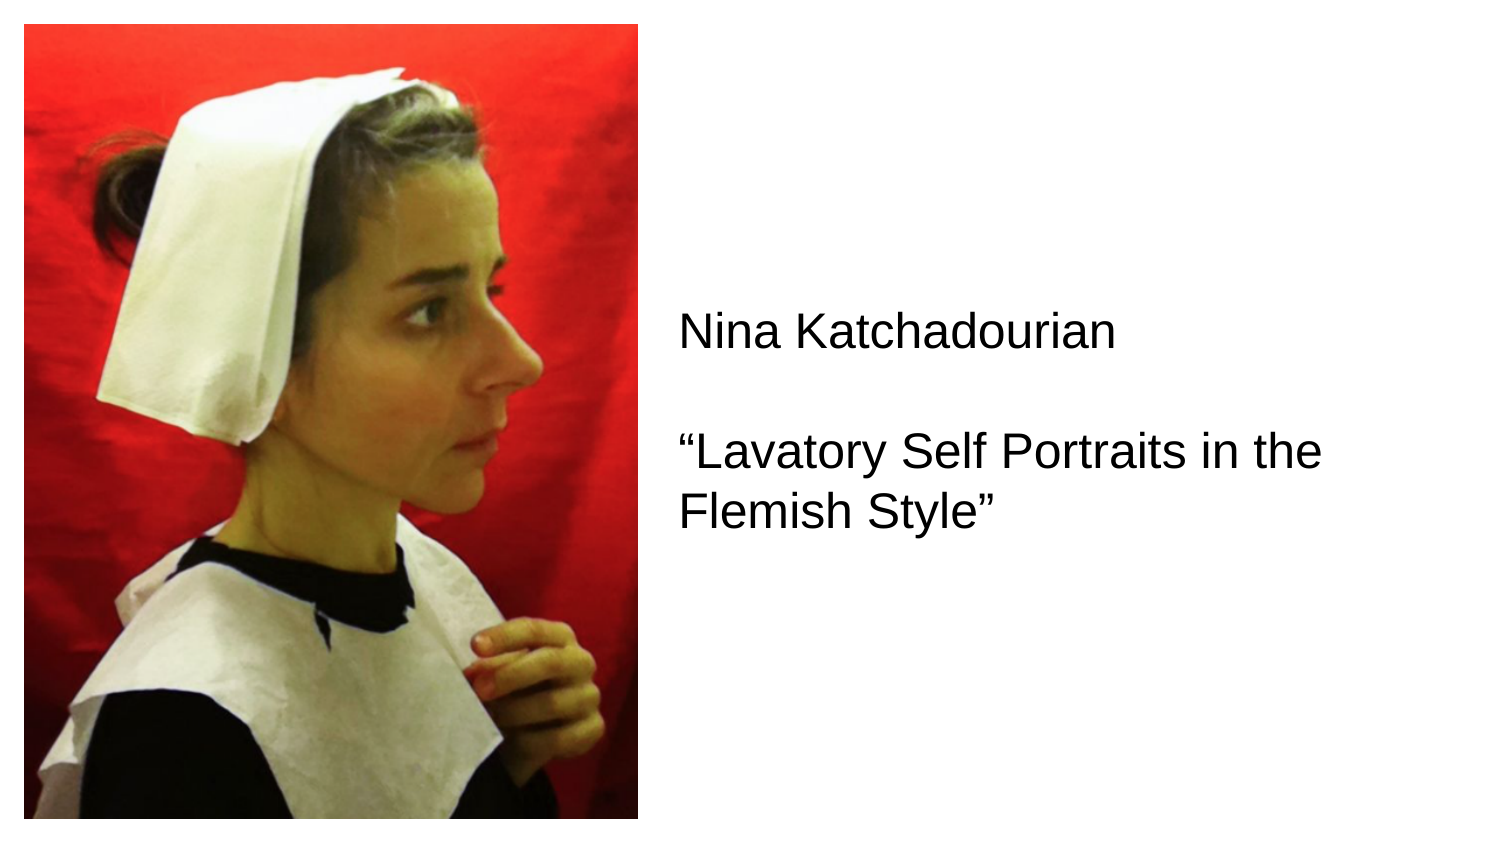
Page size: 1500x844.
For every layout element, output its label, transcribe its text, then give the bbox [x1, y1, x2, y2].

picture [24, 24, 638, 819]
text_box Nina Katchadourian “Lavatory Self Portraits in the Flemish Style” [663, 283, 1481, 573]
